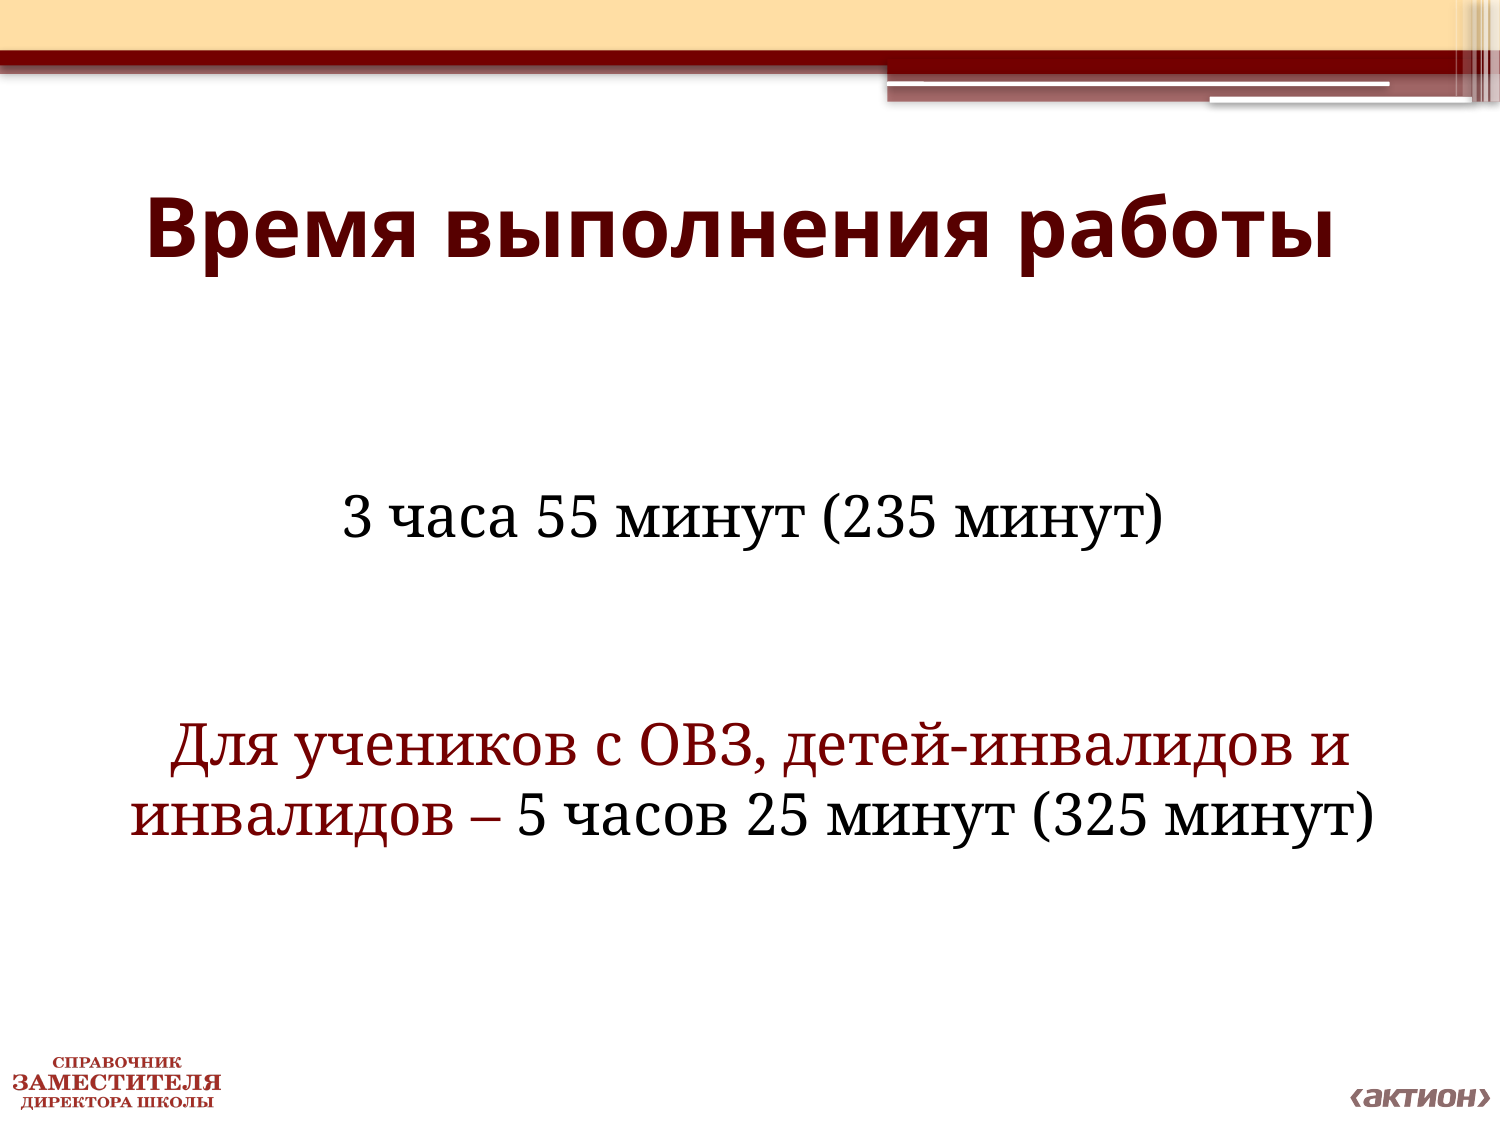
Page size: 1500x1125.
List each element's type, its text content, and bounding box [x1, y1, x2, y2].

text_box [13, 1056, 1500, 1111]
list 3 часа 55 минут (235 минут) Для учеников с ОВЗ, детей-инвалидов и инвалидов – 5 часов 25 минут (325 минут) [76, 318, 1427, 1029]
title Время выполнения работы [76, 137, 1427, 313]
